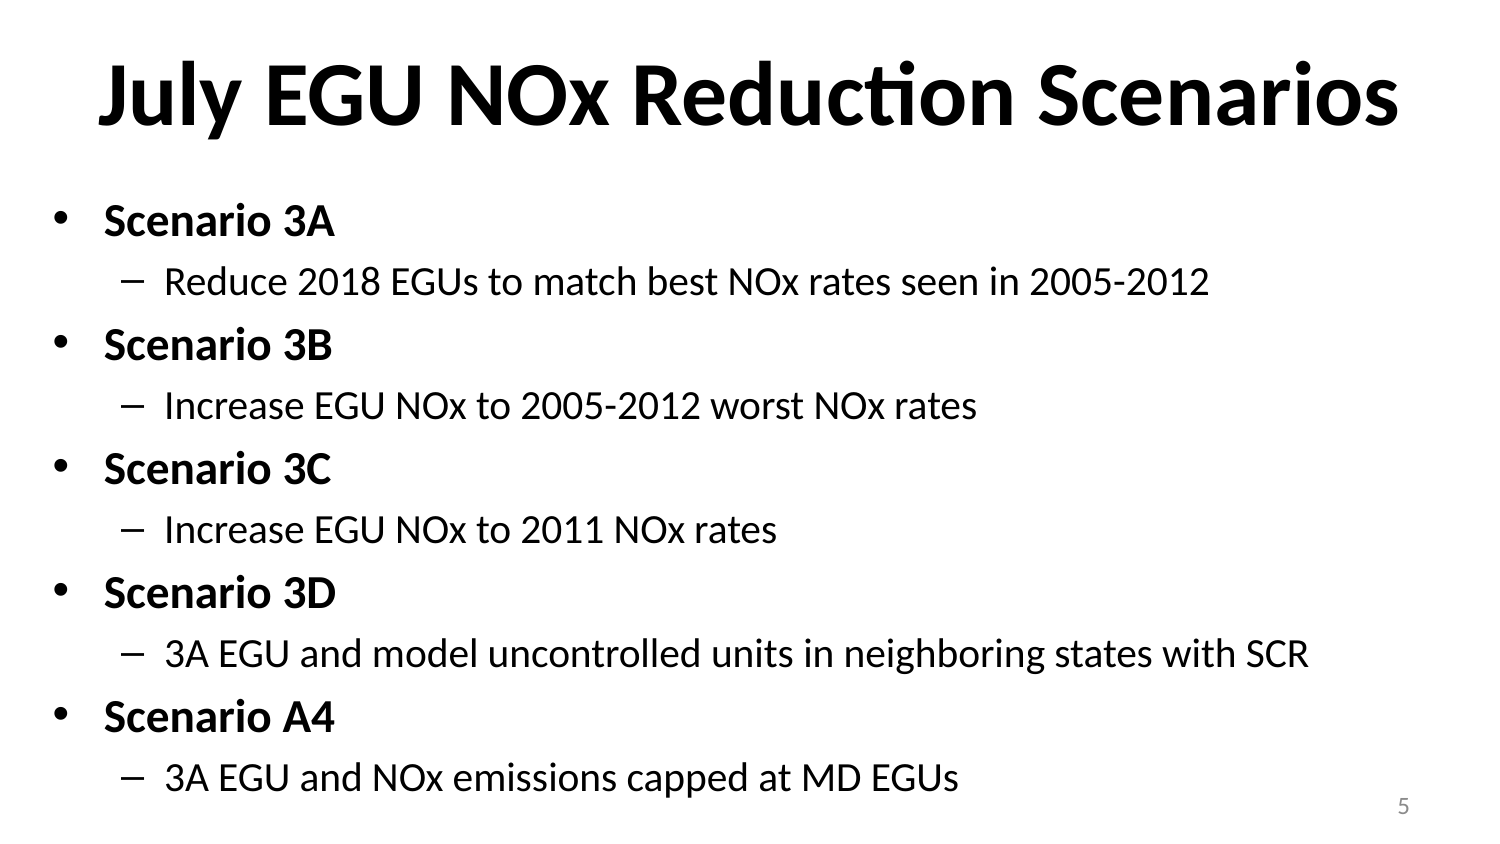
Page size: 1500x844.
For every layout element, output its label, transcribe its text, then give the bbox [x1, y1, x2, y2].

slide_number 5 [1074, 782, 1425, 827]
list Scenario 3A Reduce 2018 EGUs to match best NOx rates seen in 2005-2012 Scenario 3B Increase EGU NOx to 2005-2012 worst NOx rates Scenario 3C Increase EGU NOx to 2011 NOx rates Scenario 3D 3A EGU and model uncontrolled units in neighboring states with SCR Scenario A4 3A EGU and NOx emissions capped at MD EGUs [37, 181, 1463, 810]
title July EGU NOx Reduction Scenarios [75, 18, 1425, 159]
